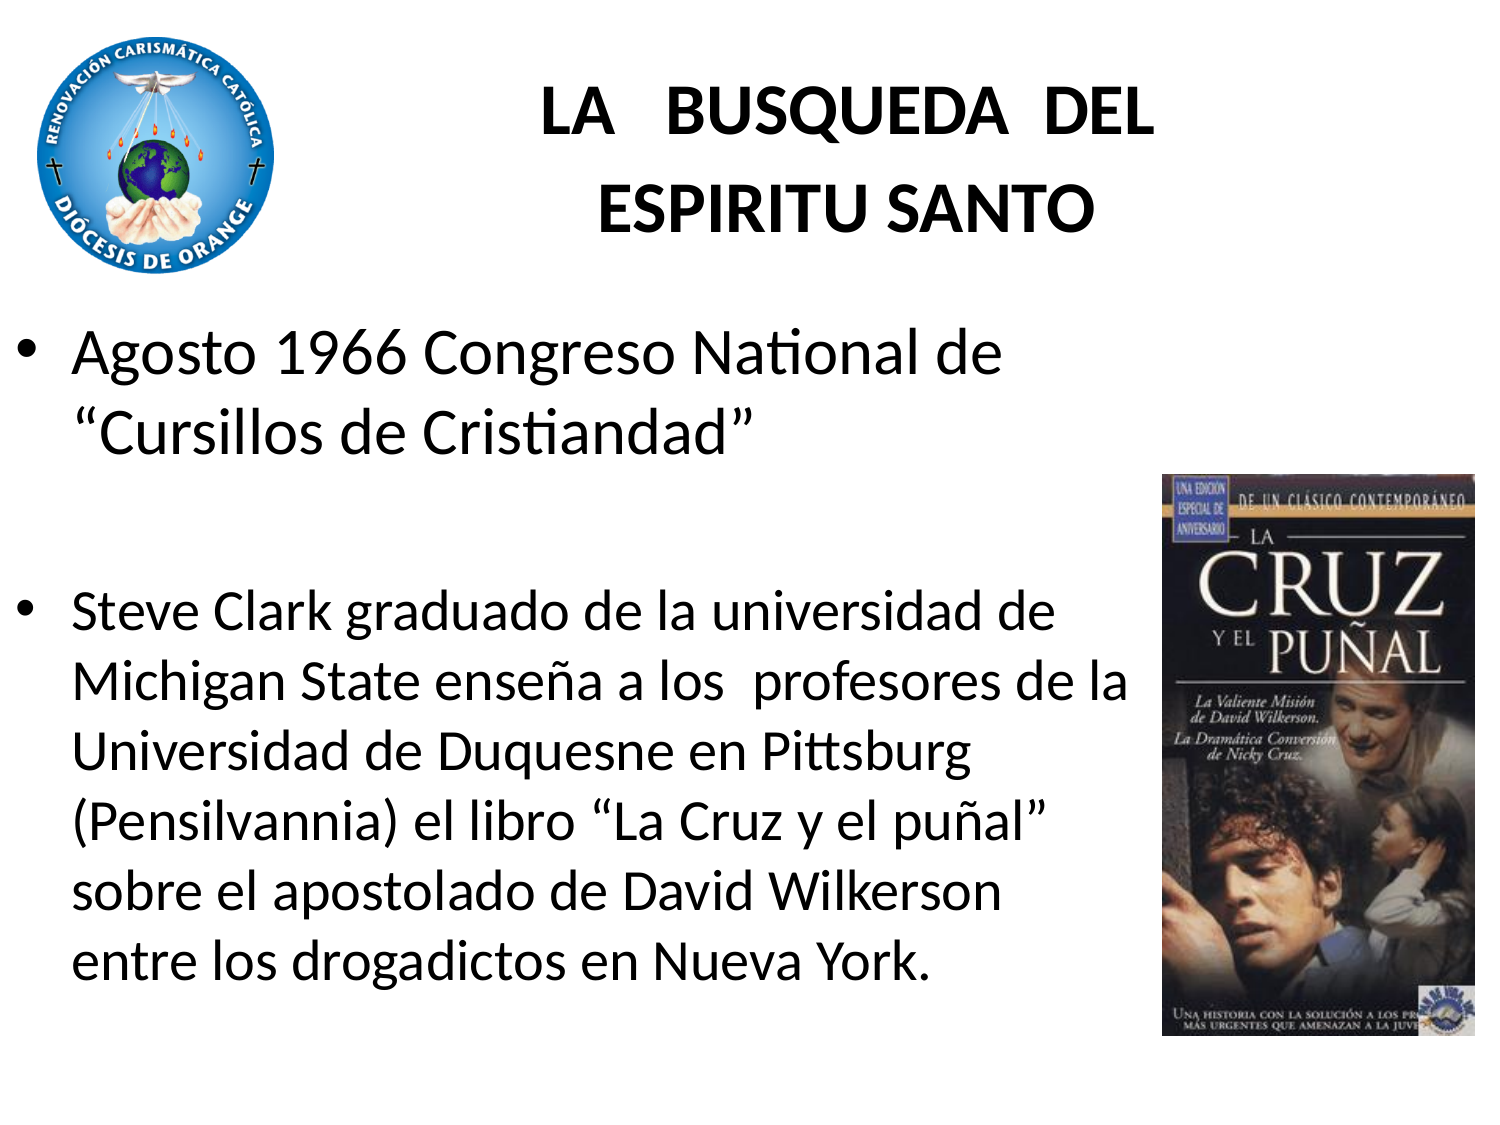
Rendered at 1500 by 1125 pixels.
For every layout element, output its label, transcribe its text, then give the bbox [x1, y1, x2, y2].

picture [37, 37, 275, 276]
list Agosto 1966 Congreso National de “Cursillos de Cristiandad” Steve Clark graduado de la universidad de Michigan State enseña a los profesores de la Universidad de Duquesne en Pittsburg (Pensilvannia) el libro “La Cruz y el puñal” sobre el apostolado de David Wilkerson entre los drogadictos en Nueva York. [0, 299, 1150, 1100]
title LA BUSQUEDA DEL ESPIRITU SANTO [287, 47, 1425, 263]
picture [1162, 474, 1476, 1037]
